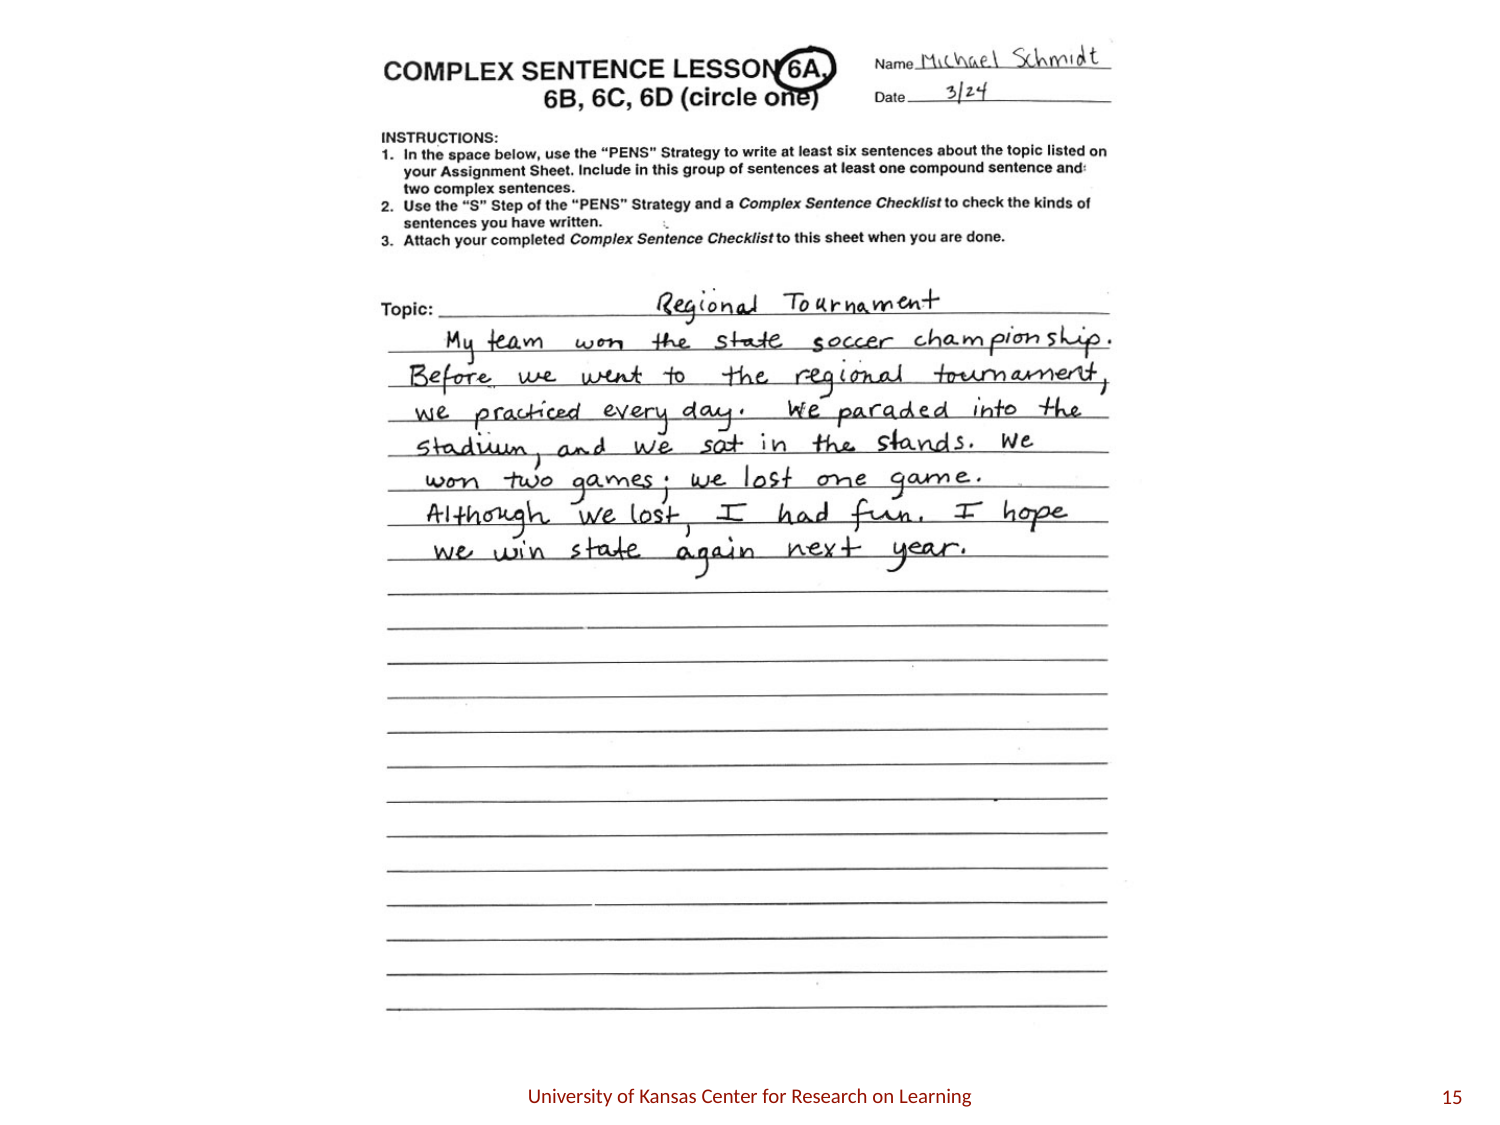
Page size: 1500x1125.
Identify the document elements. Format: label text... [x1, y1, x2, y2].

slide_number 15 [1396, 1066, 1478, 1125]
picture [357, 28, 1143, 1040]
footer University of Kansas Center for Research on Learning [496, 1065, 1004, 1125]
